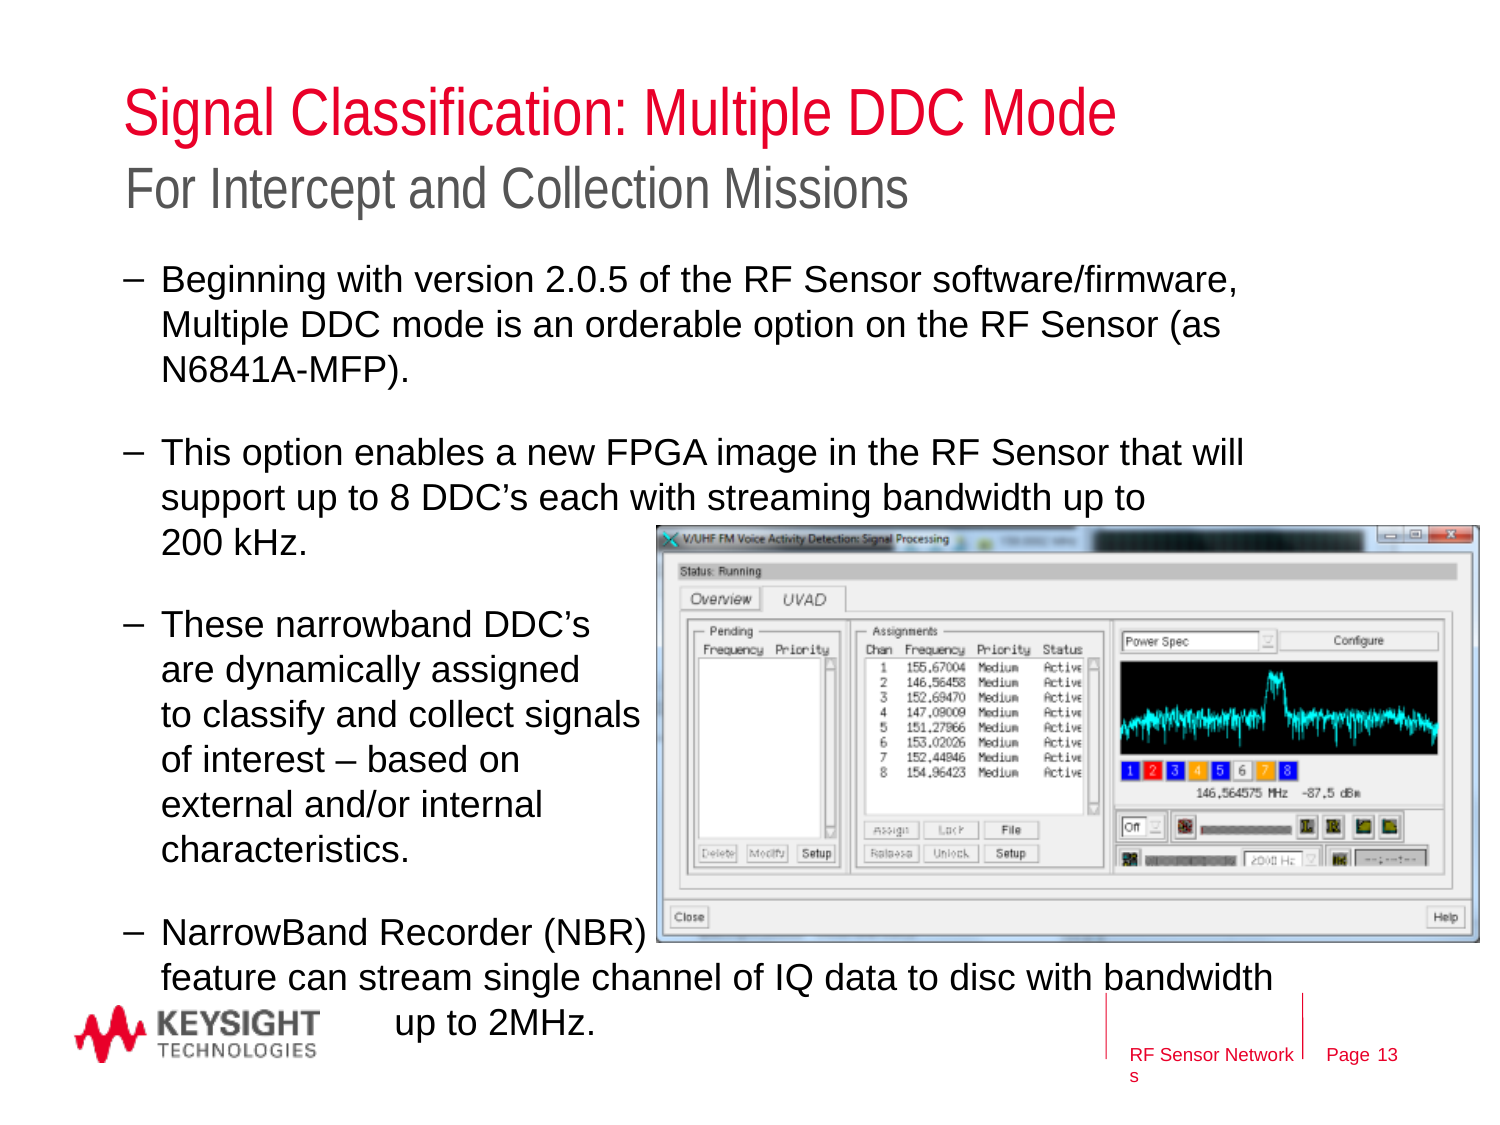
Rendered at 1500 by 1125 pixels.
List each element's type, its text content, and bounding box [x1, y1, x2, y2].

picture [73, 1005, 320, 1063]
title Signal Classification: Multiple DDC Mode [123, 65, 1304, 150]
picture [656, 524, 1480, 943]
footer RF Sensor Networks [1129, 989, 1300, 1066]
slide_number 13 [1377, 1005, 1423, 1066]
list Beginning with version 2.0.5 of the RF Sensor software/firmware, Multiple DDC mode is an orderable option on the RF Sensor (as N6841A-MFP). This option enables a new FPGA image in the RF Sensor that will support up to 8 DDC’s each with streaming bandwidth up to 200 kHz. These narrowband DDC’s are dynamically assigned to classify and collect signals of interest – based on external and/or internal characteristics. NarrowBand Recorder (NBR) feature can stream single channel of IQ data to disc with bandwidth up to 2MHz. [123, 255, 1300, 916]
list For Intercept and Collection Missions [125, 149, 1313, 225]
